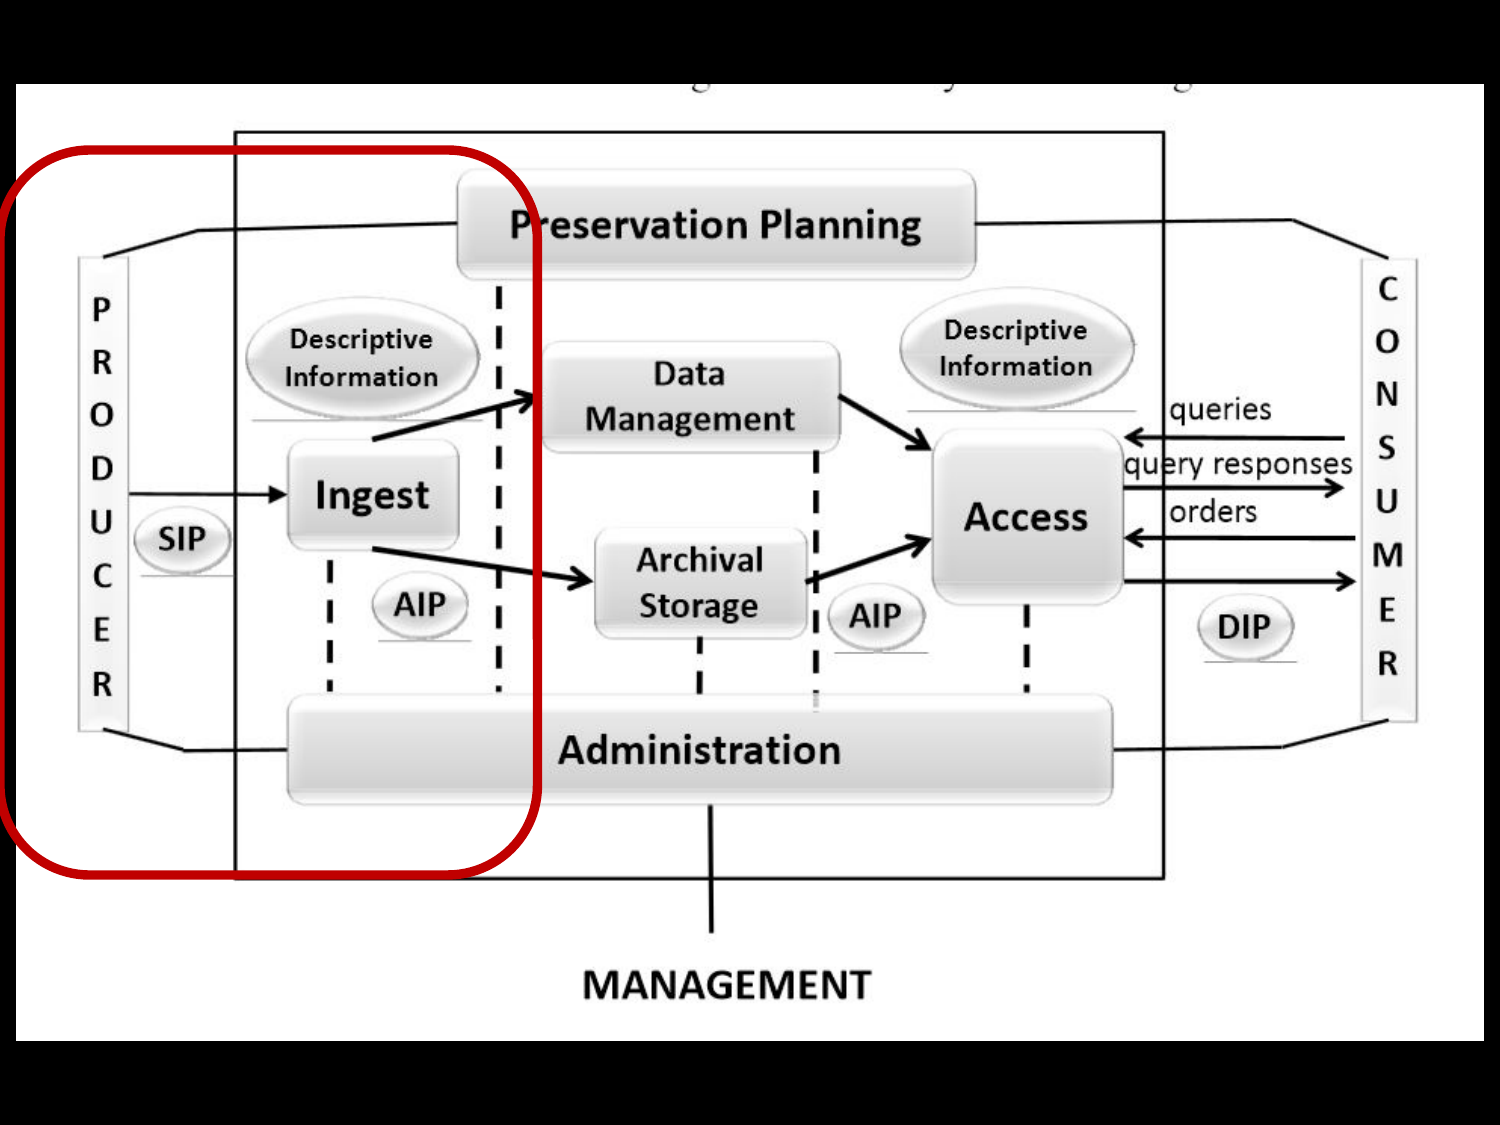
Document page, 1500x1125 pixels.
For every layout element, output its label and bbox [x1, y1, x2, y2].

text_box [0, 193, 10, 832]
list [15, 84, 1485, 1041]
